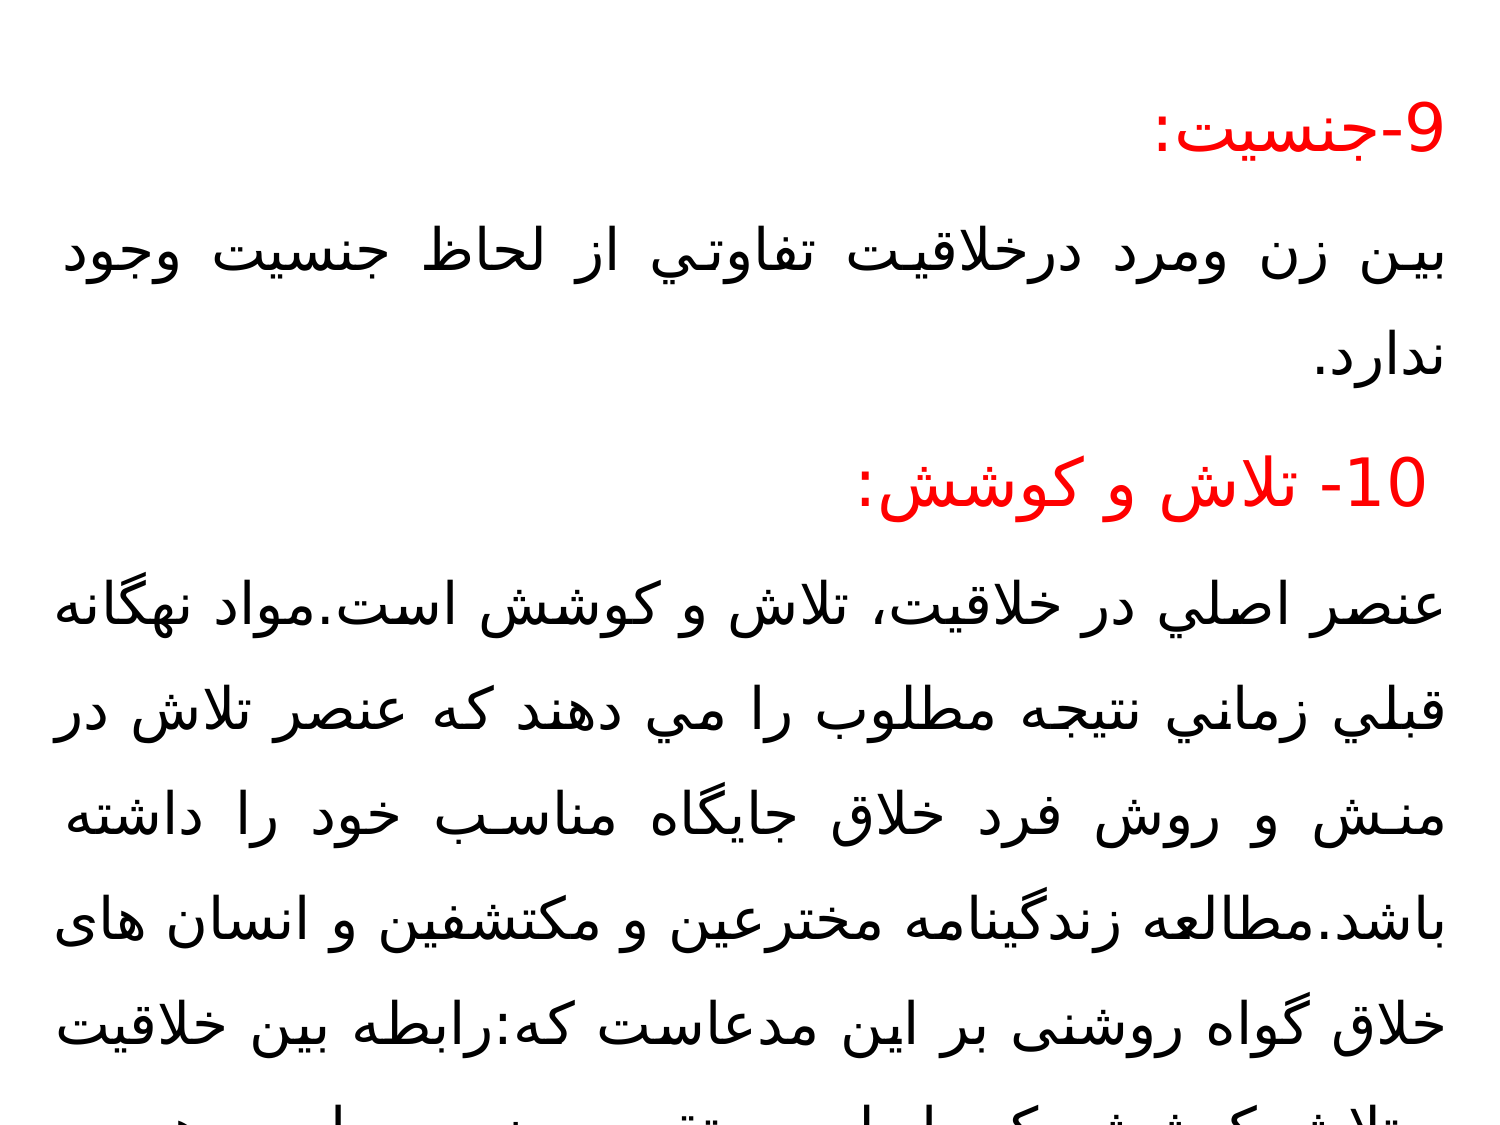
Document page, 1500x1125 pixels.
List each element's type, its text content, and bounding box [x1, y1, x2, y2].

list 9-جنسيت: بين زن ومرد درخلاقيت تفاوتي از لحاظ جنسيت وجود ندارد. 10- تلاش و كوشش: عنصر اصلي در خلاقيت، تلاش و كوشش است.مواد نهگانه قبلي زماني نتيجه مطلوب را مي دهند كه عنصر تلاش در منش و روش فرد خلاق جايگاه مناسب خود را داشته باشد.مطالعه زندگینامه مخترعین و مکتشفین و انسان های خلاق گواه روشنی بر این مدعاست که:رابطه بین خلاقیت و تلاش کوشش یک رابطه مستقیم و ضروری است،هر چه میزان تلاش و کوشش بیشتر باشد،امکان خلاقیت و شکوفایی آن بیشتر است. [37, 37, 1463, 1038]
